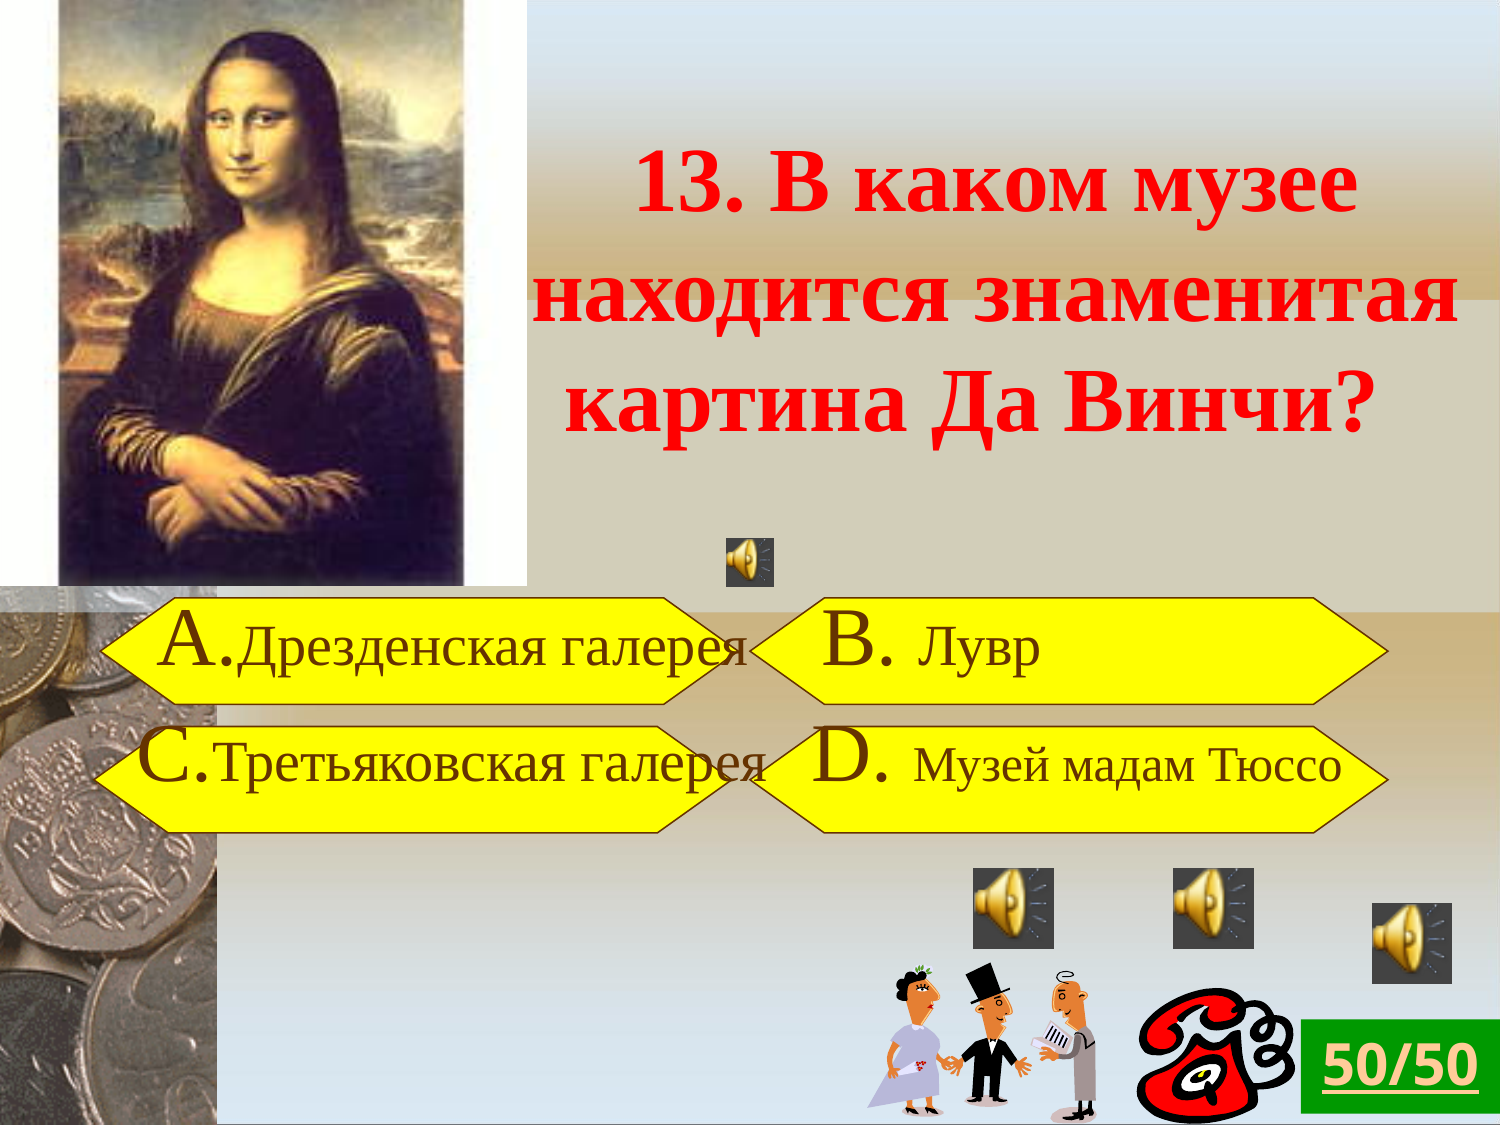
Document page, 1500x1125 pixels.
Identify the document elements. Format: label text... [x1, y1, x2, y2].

picture [724, 537, 776, 588]
title 13. В каком музее находится знаменитая картина Да Винчи? [530, 113, 1500, 457]
text_box 50/50 [1302, 1019, 1500, 1114]
text_box [151, 821, 674, 833]
text_box [807, 821, 1331, 833]
picture [0, 613, 1500, 1125]
picture [0, 0, 1500, 587]
subtitle А.Дрезденская галерея В. Лувр С.Третьяковская галерея D. Музей мадам Тюссо [58, 573, 1442, 821]
